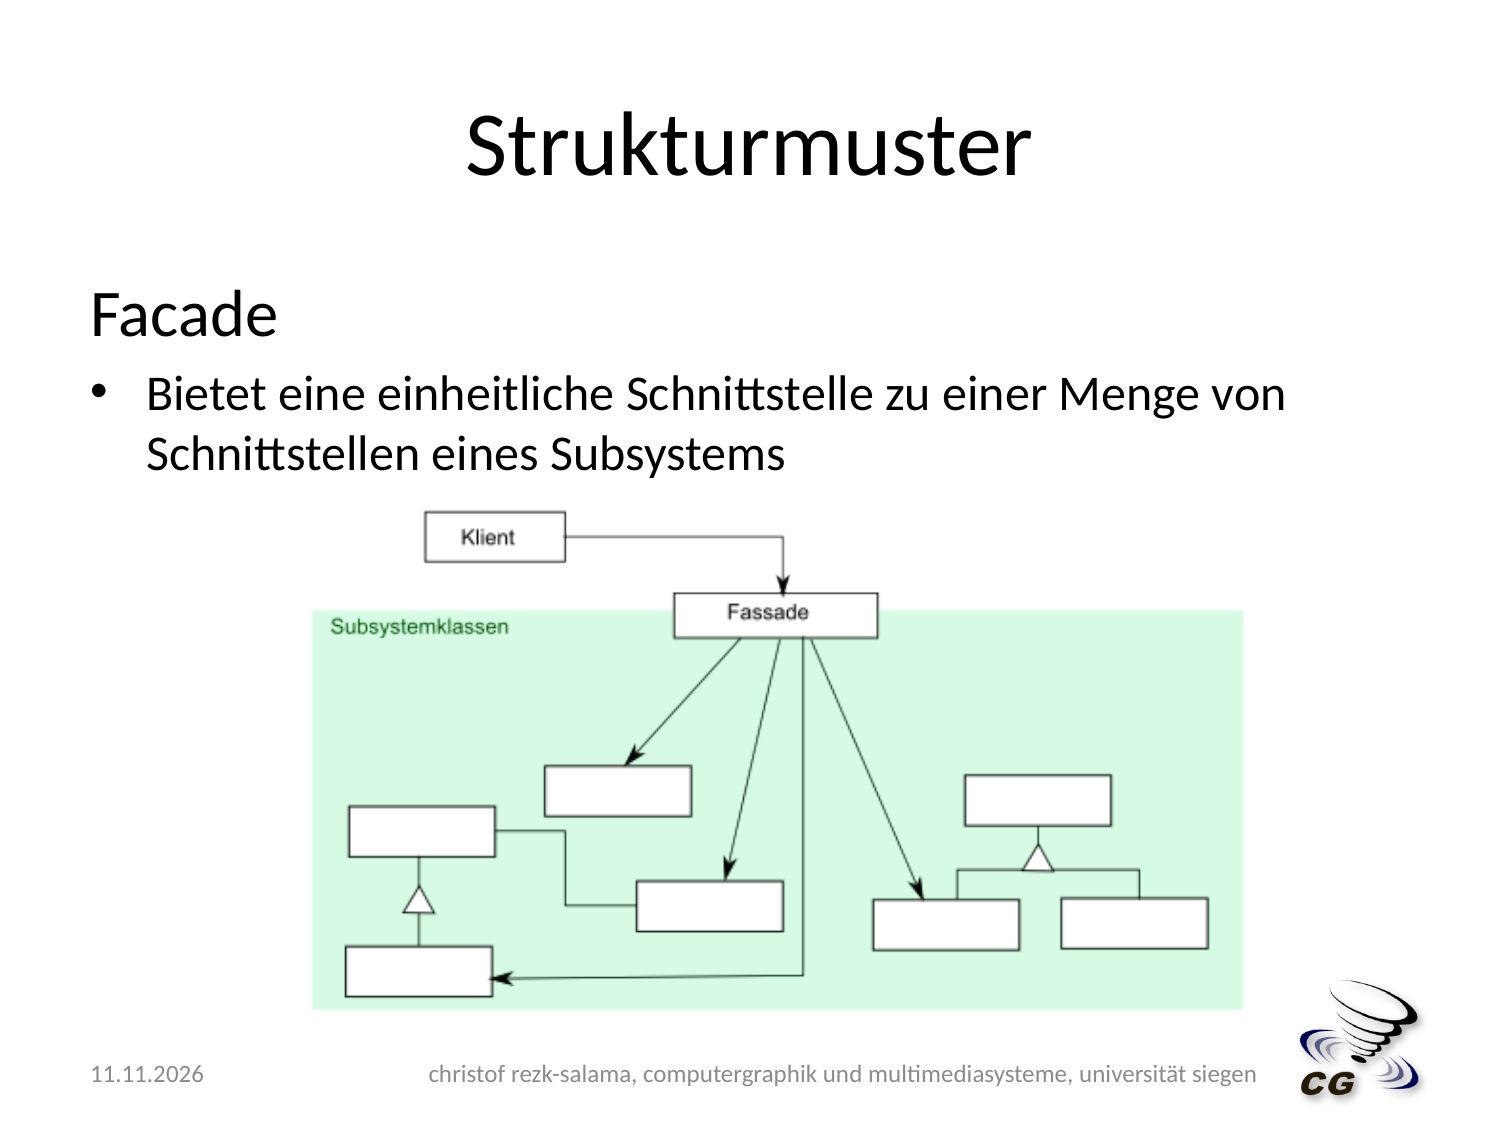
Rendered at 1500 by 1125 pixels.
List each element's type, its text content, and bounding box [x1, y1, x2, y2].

list Facade Bietet eine einheitliche Schnittstelle zu einer Menge von Schnittstellen eines Subsystems [75, 262, 1425, 1005]
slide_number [75, 1042, 364, 1103]
title Strukturmuster [75, 45, 1425, 233]
picture [168, 471, 1423, 1102]
footer christof rezk-salama, computergraphik und multimediasysteme, universität siegen [375, 1055, 1313, 1103]
